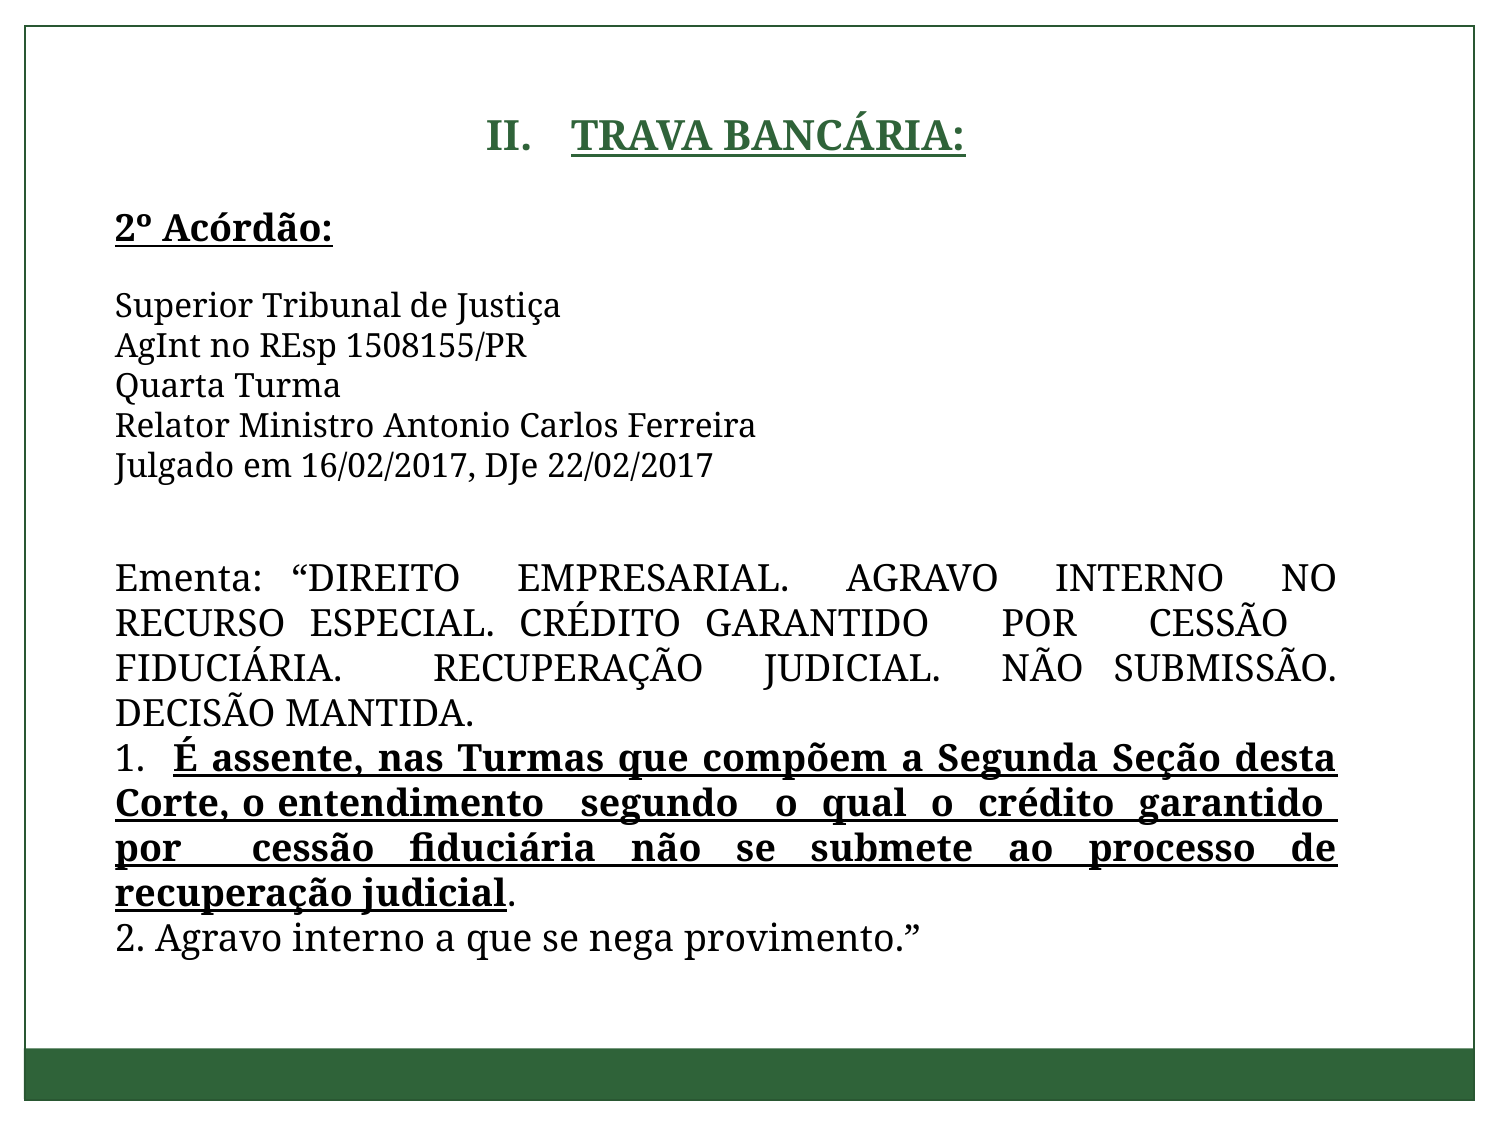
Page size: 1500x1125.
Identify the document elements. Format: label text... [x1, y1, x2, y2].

text_box TRAVA BANCÁRIA: 2º Acórdão: Superior Tribunal de Justiça AgInt no REsp 1508155/PR Quarta Turma Relator Ministro Antonio Carlos Ferreira Julgado em 16/02/2017, DJe 22/02/2017 Ementa: “DIREITO EMPRESARIAL. AGRAVO INTERNO NO RECURSO ESPECIAL. CRÉDITO GARANTIDO POR CESSÃO FIDUCIÁRIA. RECUPERAÇÃO JUDICIAL. NÃO SUBMISSÃO. DECISÃO MANTIDA. 1. É assente, nas Turmas que compõem a Segunda Seção desta Corte, o entendimento segundo o qual o crédito garantido por cessão fiduciária não se submete ao processo de recuperação judicial. 2. Agravo interno a que se nega provimento.” [100, 101, 1353, 967]
